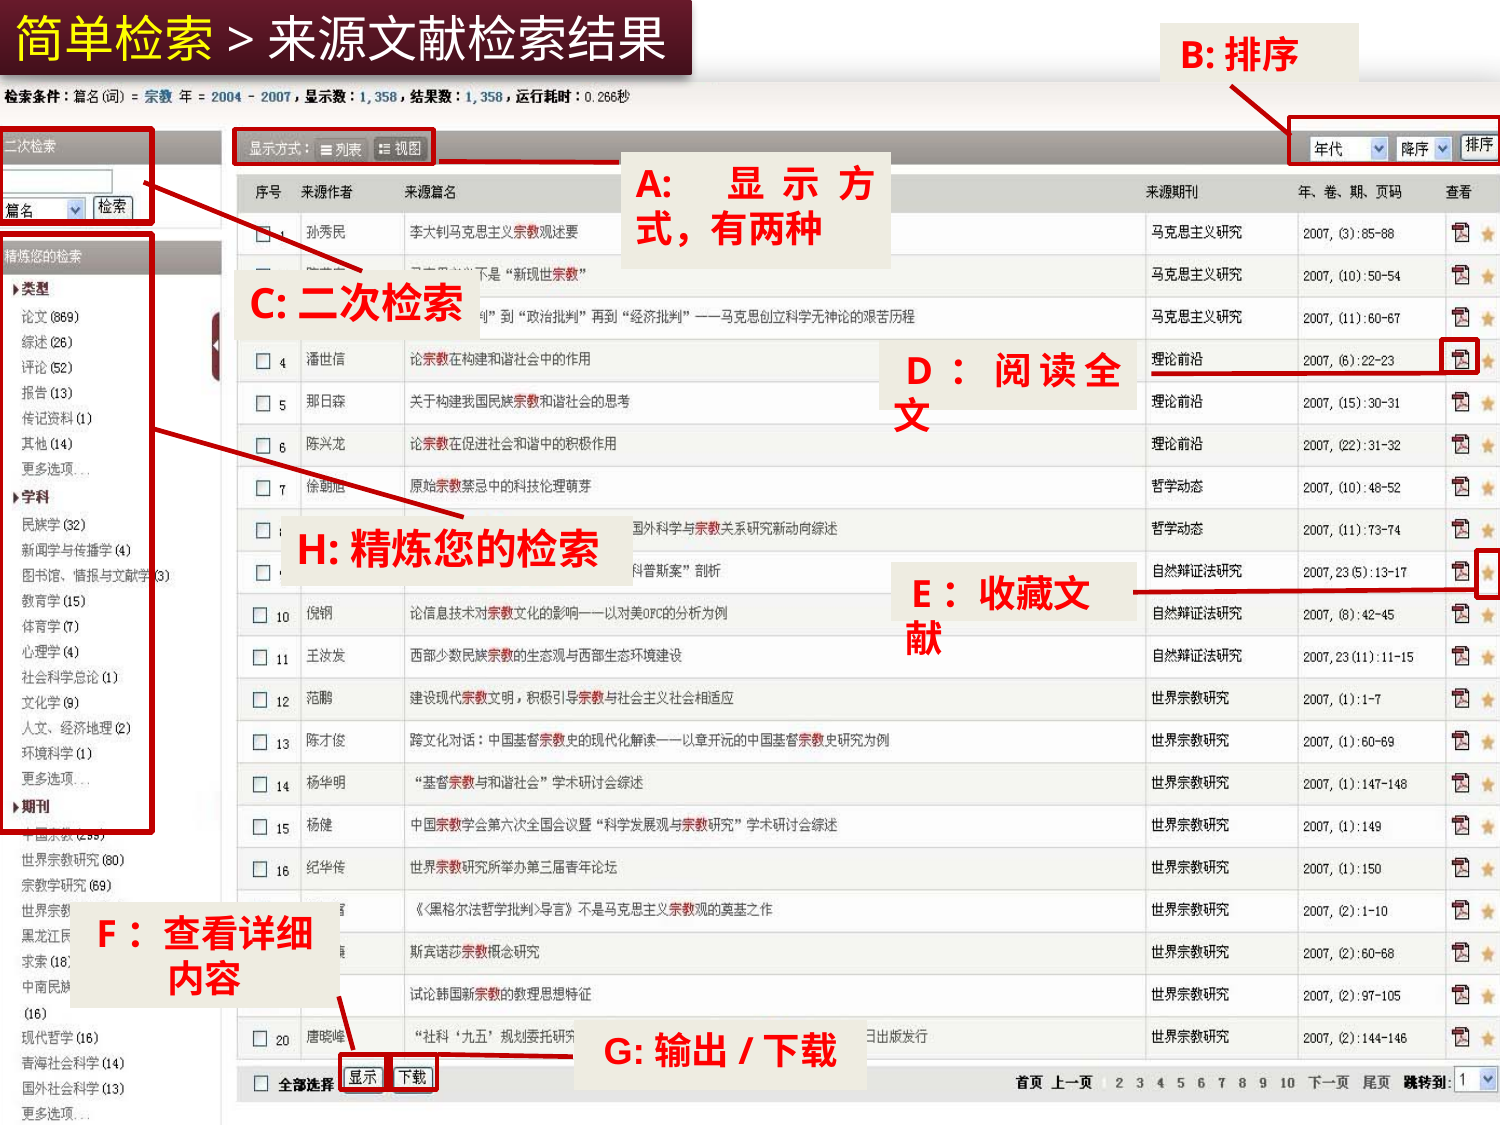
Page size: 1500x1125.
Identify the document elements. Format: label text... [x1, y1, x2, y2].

text_box 简单检索>来源文献检索结果 [0, 0, 692, 75]
picture [0, 81, 1500, 1125]
text_box B:排序 [1160, 23, 1359, 81]
